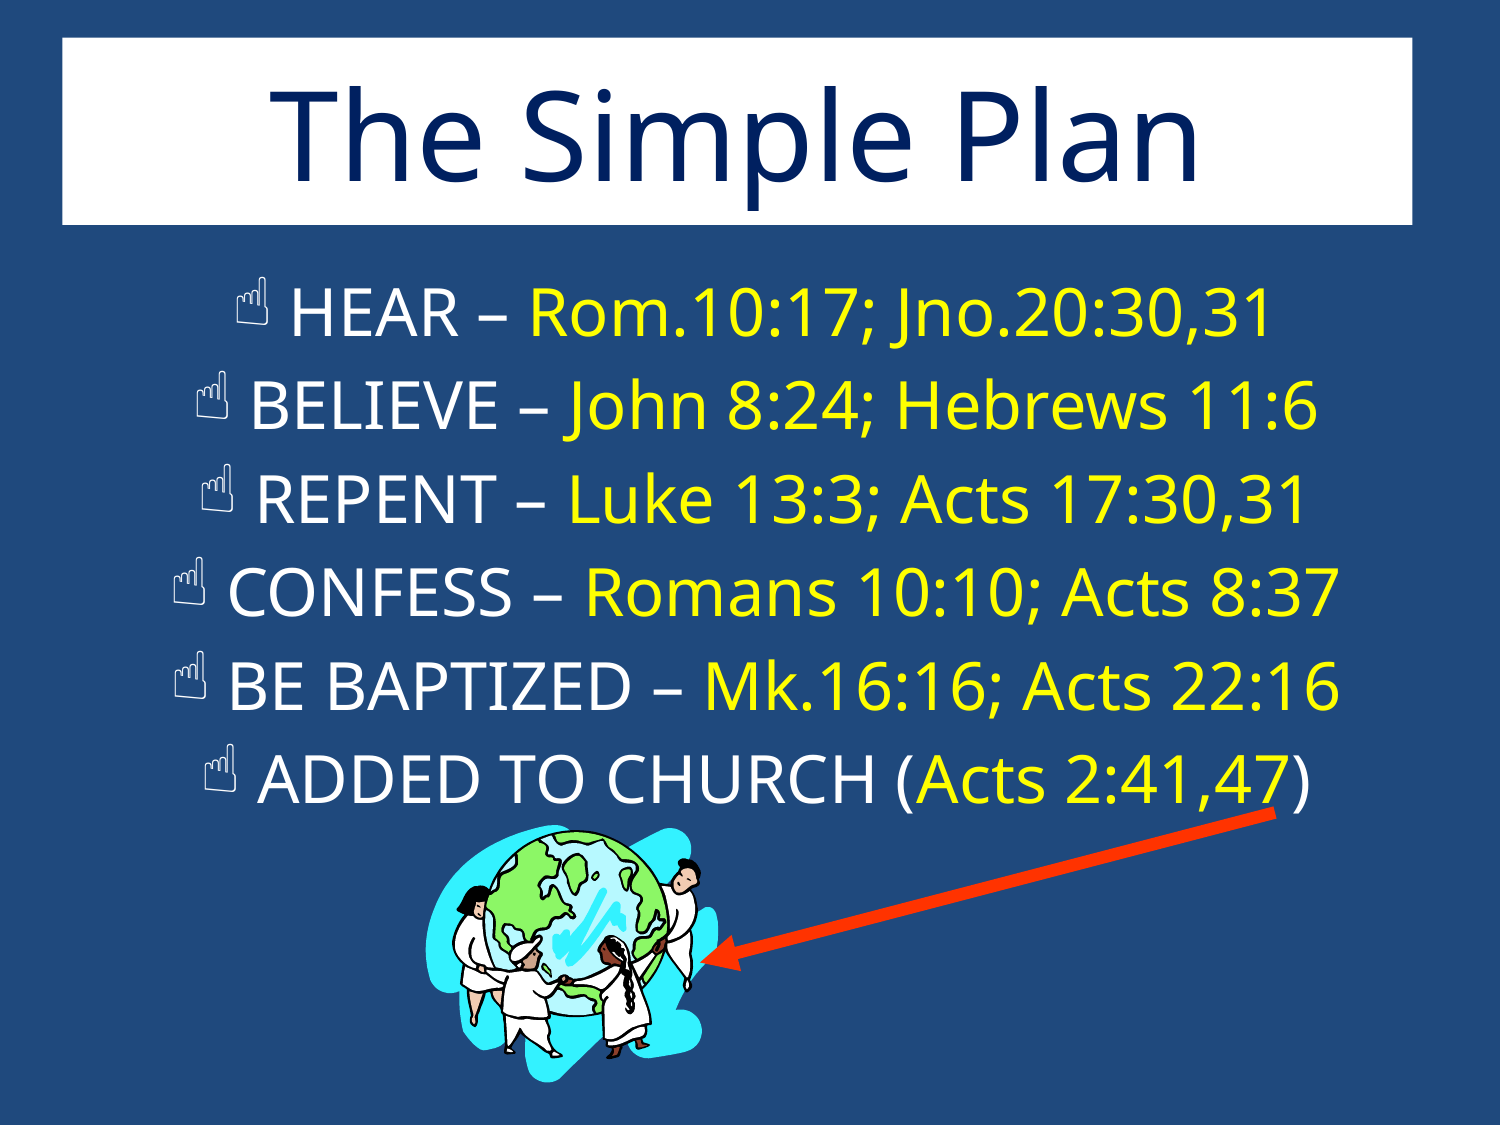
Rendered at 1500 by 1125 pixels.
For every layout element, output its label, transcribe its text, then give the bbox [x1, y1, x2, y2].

list HEAR – Rom.10:17; Jno.20:30,31 BELIEVE – John 8:24; Hebrews 11:6 REPENT – Luke 13:3; Acts 17:30,31 CONFESS – Romans 10:10; Acts 8:37 BE BAPTIZED – Mk.16:16; Acts 22:16 ADDED TO CHURCH (Acts 2:41,47) [37, 262, 1475, 1005]
title The Simple Plan [62, 37, 1413, 225]
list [424, 824, 720, 1086]
